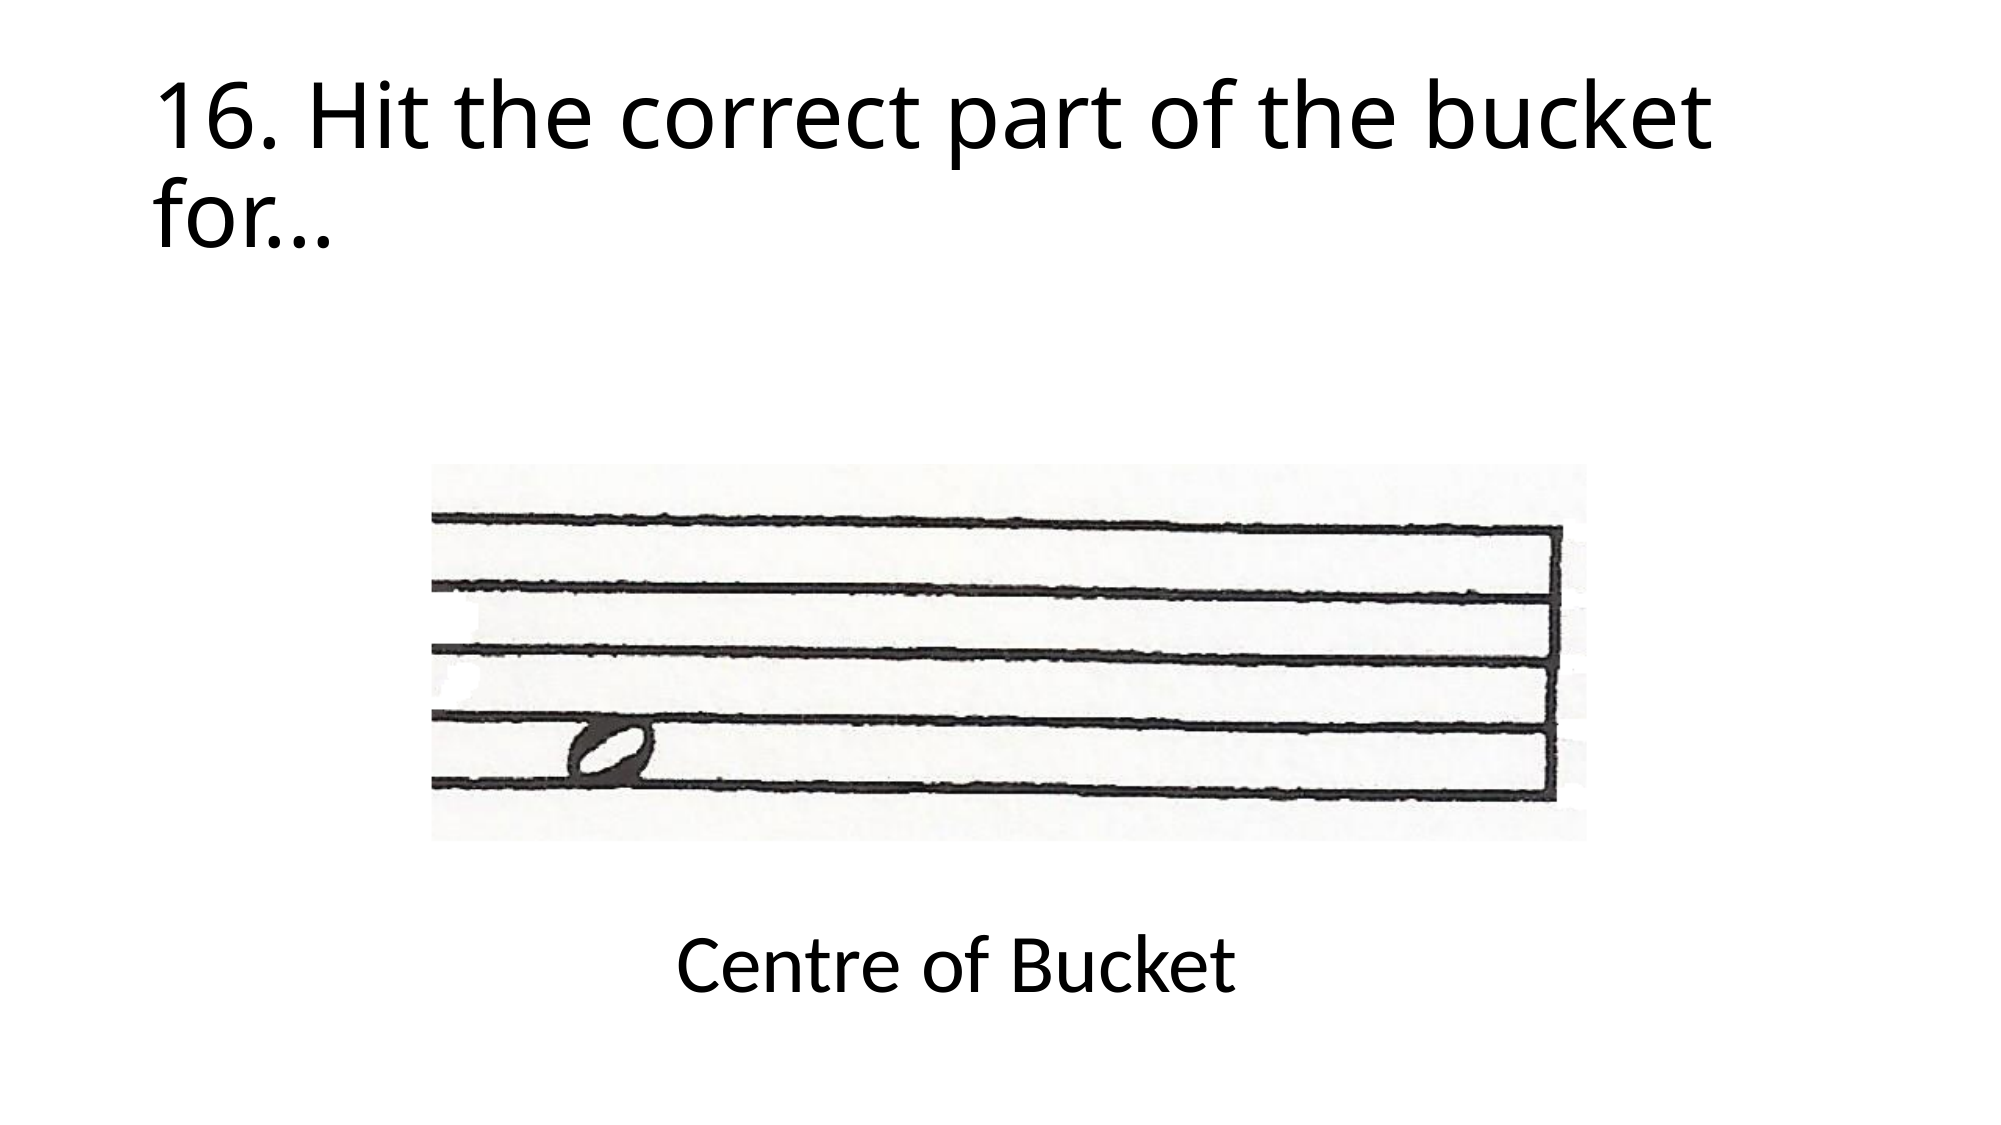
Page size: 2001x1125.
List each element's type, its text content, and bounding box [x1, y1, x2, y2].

text_box Centre of Bucket [661, 902, 1281, 1017]
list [395, 464, 1604, 849]
title 16. Hit the correct part of the bucket for... [137, 59, 1863, 278]
